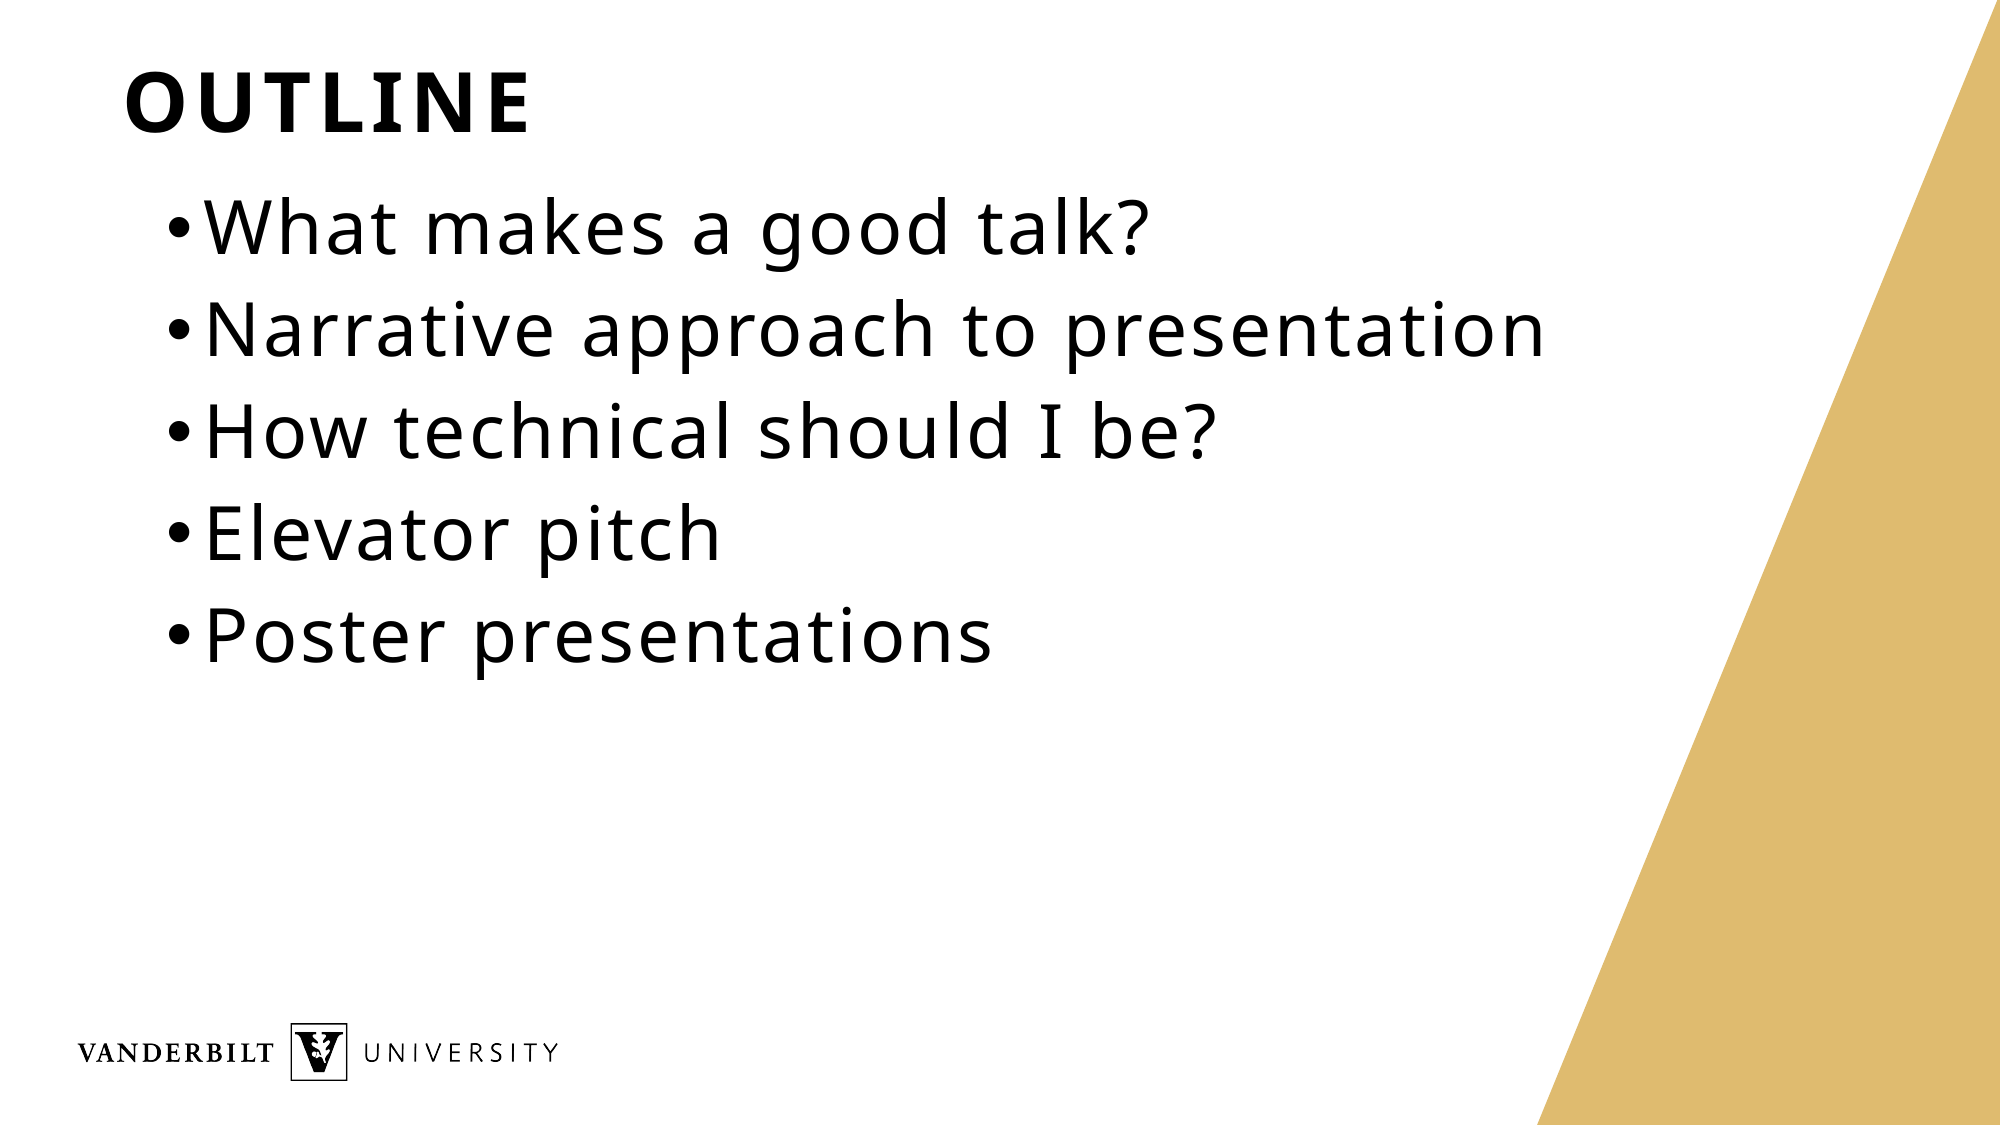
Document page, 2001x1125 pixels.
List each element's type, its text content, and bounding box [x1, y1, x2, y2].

picture [77, 1023, 558, 1081]
list What makes a good talk? Narrative approach to presentation How technical should I be? Elevator pitch Poster presentations [151, 182, 1640, 797]
title Outline [107, 47, 1208, 158]
